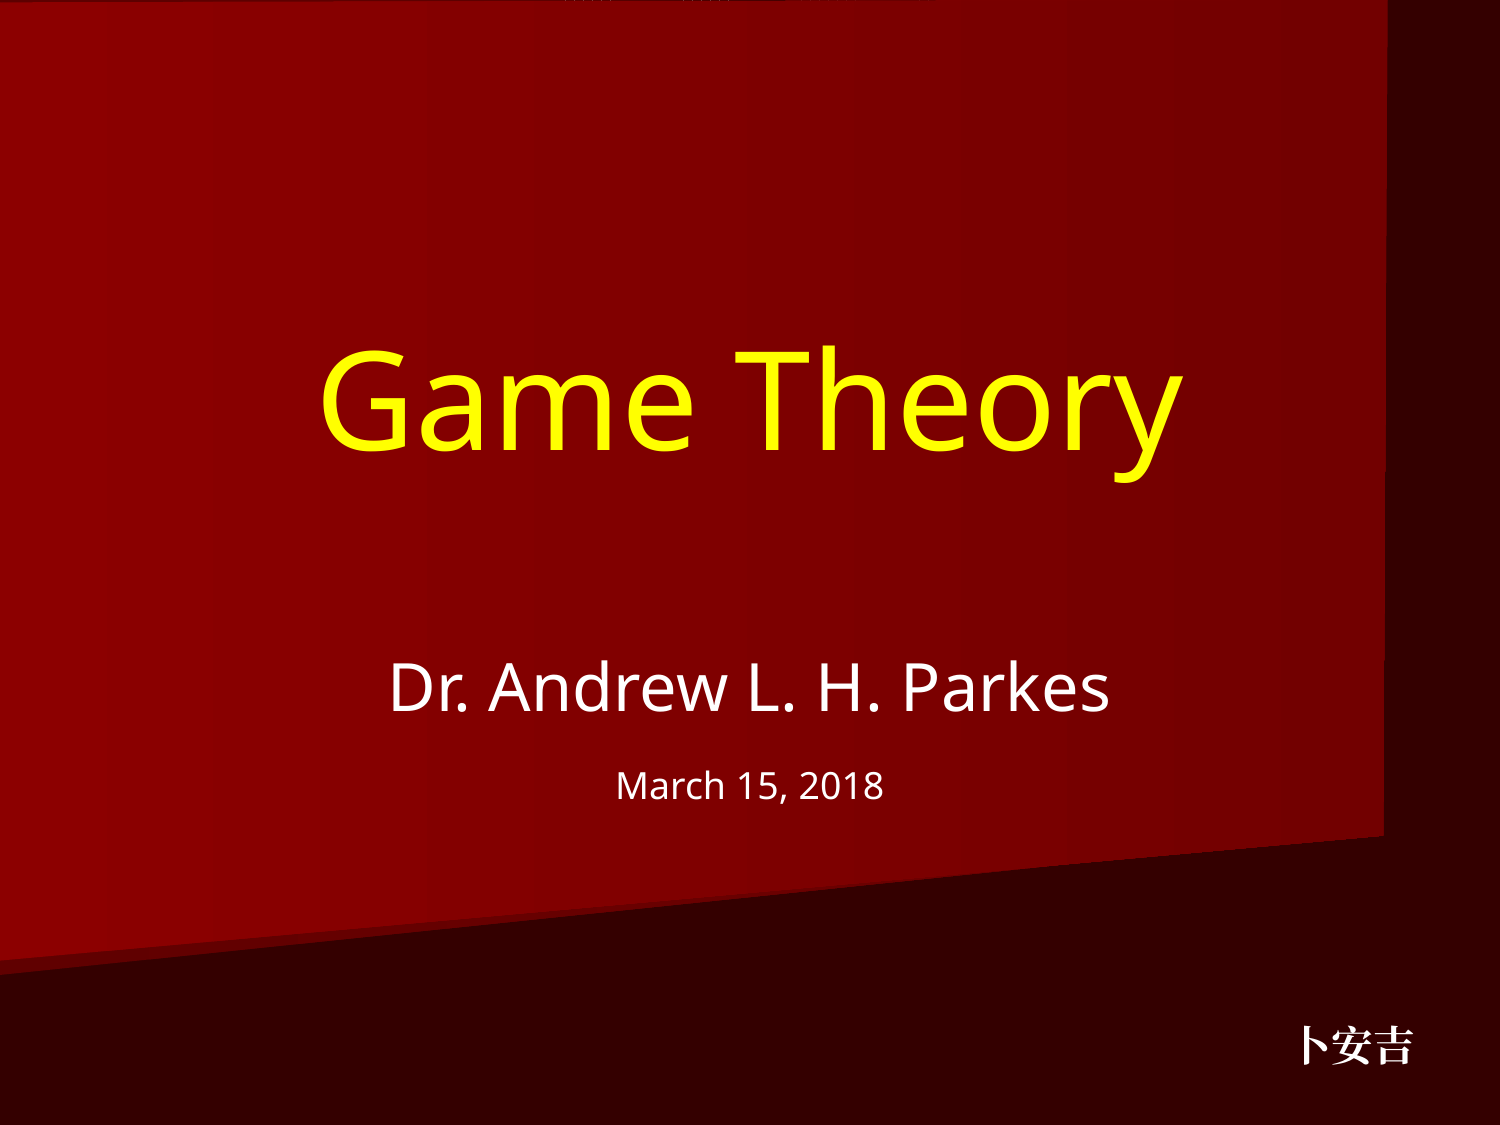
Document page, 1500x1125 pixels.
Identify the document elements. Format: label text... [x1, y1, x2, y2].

title Game Theory [112, 290, 1388, 575]
text_box 卜安吉 [1274, 1012, 1438, 1078]
subtitle Dr. Andrew L. H. Parkes March 15, 2018 [225, 637, 1275, 925]
